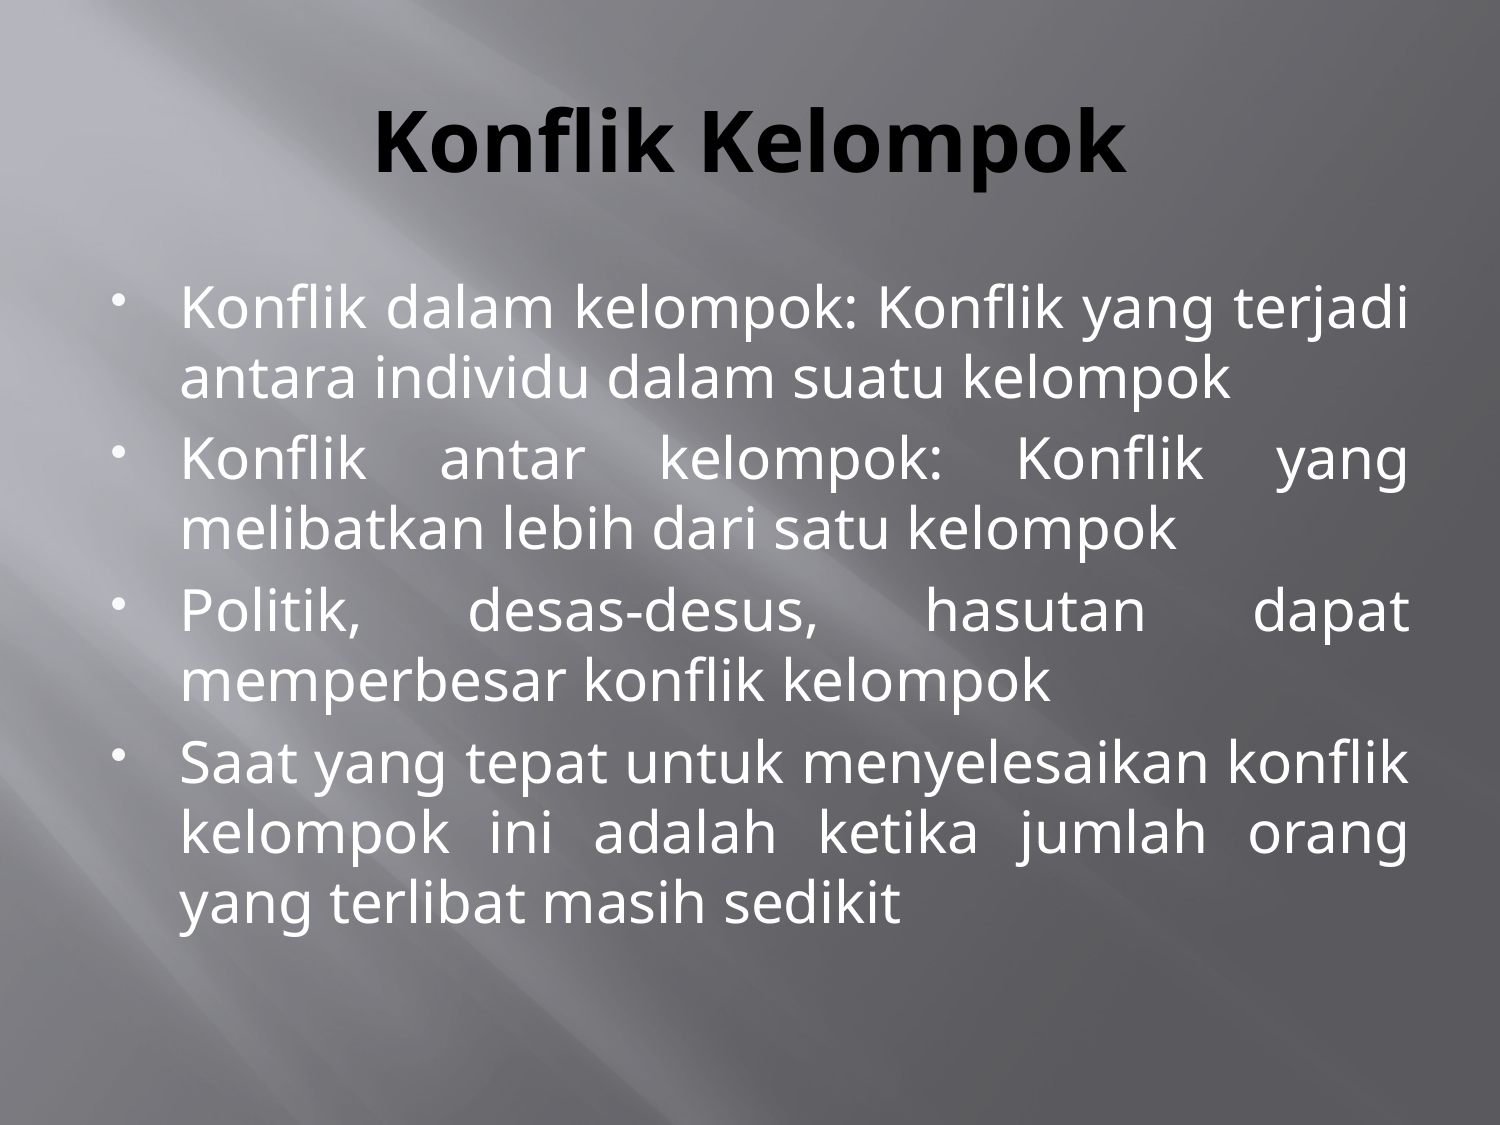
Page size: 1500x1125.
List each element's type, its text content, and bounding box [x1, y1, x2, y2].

list Konflik dalam kelompok: Konflik yang terjadi antara individu dalam suatu kelompok Konflik antar kelompok: Konflik yang melibatkan lebih dari satu kelompok Politik, desas-desus, hasutan dapat memperbesar konflik kelompok Saat yang tepat untuk menyelesaikan konflik kelompok ini adalah ketika jumlah orang yang terlibat masih sedikit [75, 262, 1425, 1035]
title Konflik Kelompok [75, 45, 1425, 233]
